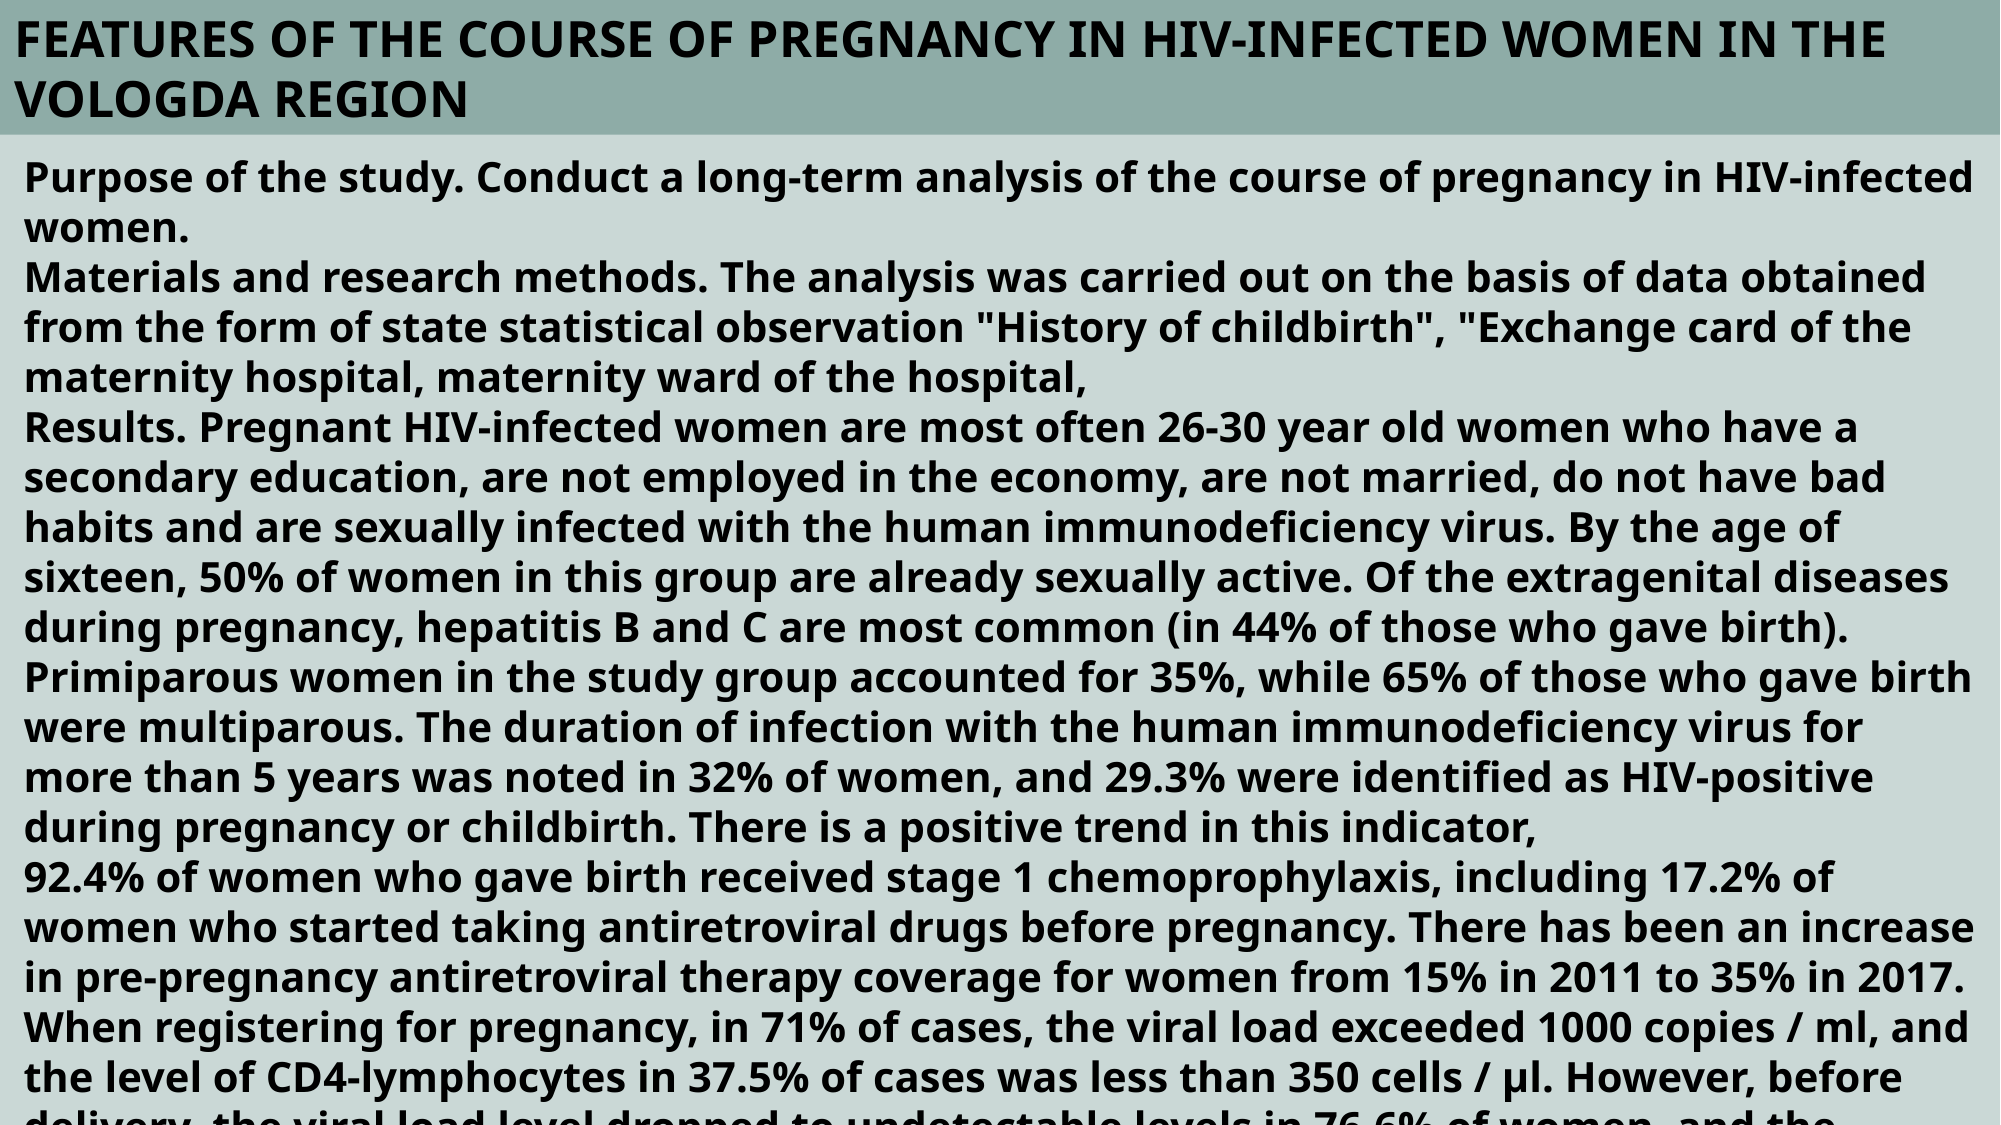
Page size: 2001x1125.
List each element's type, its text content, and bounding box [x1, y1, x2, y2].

text_box FEATURES OF THE COURSE OF PREGNANCY IN HIV-INFECTED WOMEN IN THE VOLOGDA REGION [0, 0, 2000, 135]
text_box Purpose of the study. Conduct a long-term analysis of the course of pregnancy in HIV-infected women. Materials and research methods. The analysis was carried out on the basis of data obtained from the form of state statistical observation "History of childbirth", "Exchange card of the maternity hospital, maternity ward of the hospital, Results. Pregnant HIV-infected women are most often 26-30 year old women who have a secondary education, are not employed in the economy, are not married, do not have bad habits and are sexually infected with the human immunodeficiency virus. By the age of sixteen, 50% of women in this group are already sexually active. Of the extragenital diseases during pregnancy, hepatitis B and C are most common (in 44% of those who gave birth). Primiparous women in the study group accounted for 35%, while 65% of those who gave birth were multiparous. The duration of infection with the human immunodeficiency virus for more than 5 years was noted in 32% of women, and 29.3% were identified as HIV-positive during pregnancy or childbirth. There is a positive trend in this indicator, 92.4% of women who gave birth received stage 1 chemoprophylaxis, including 17.2% of women who started taking antiretroviral drugs before pregnancy. There has been an increase in pre-pregnancy antiretroviral therapy coverage for women from 15% in 2011 to 35% in 2017. When registering for pregnancy, in 71% of cases, the viral load exceeded 1000 copies / ml, and the level of CD4-lymphocytes in 37.5% of cases was less than 350 cells / μl. However, before delivery, the viral load level dropped to undetectable levels in 76.6% of women, and the number of women with a CD4-lymphocyte level of less than 350 cells/µl decreased to 24.8%. Compared to all women who delivered a pregnancy between 2011 and 2017, women with HIV infection were 2 times more likely to have anemia (29% and 59%, respectively) and urinary tract infections (19% and 46%, respectively). [8, 143, 1994, 1125]
